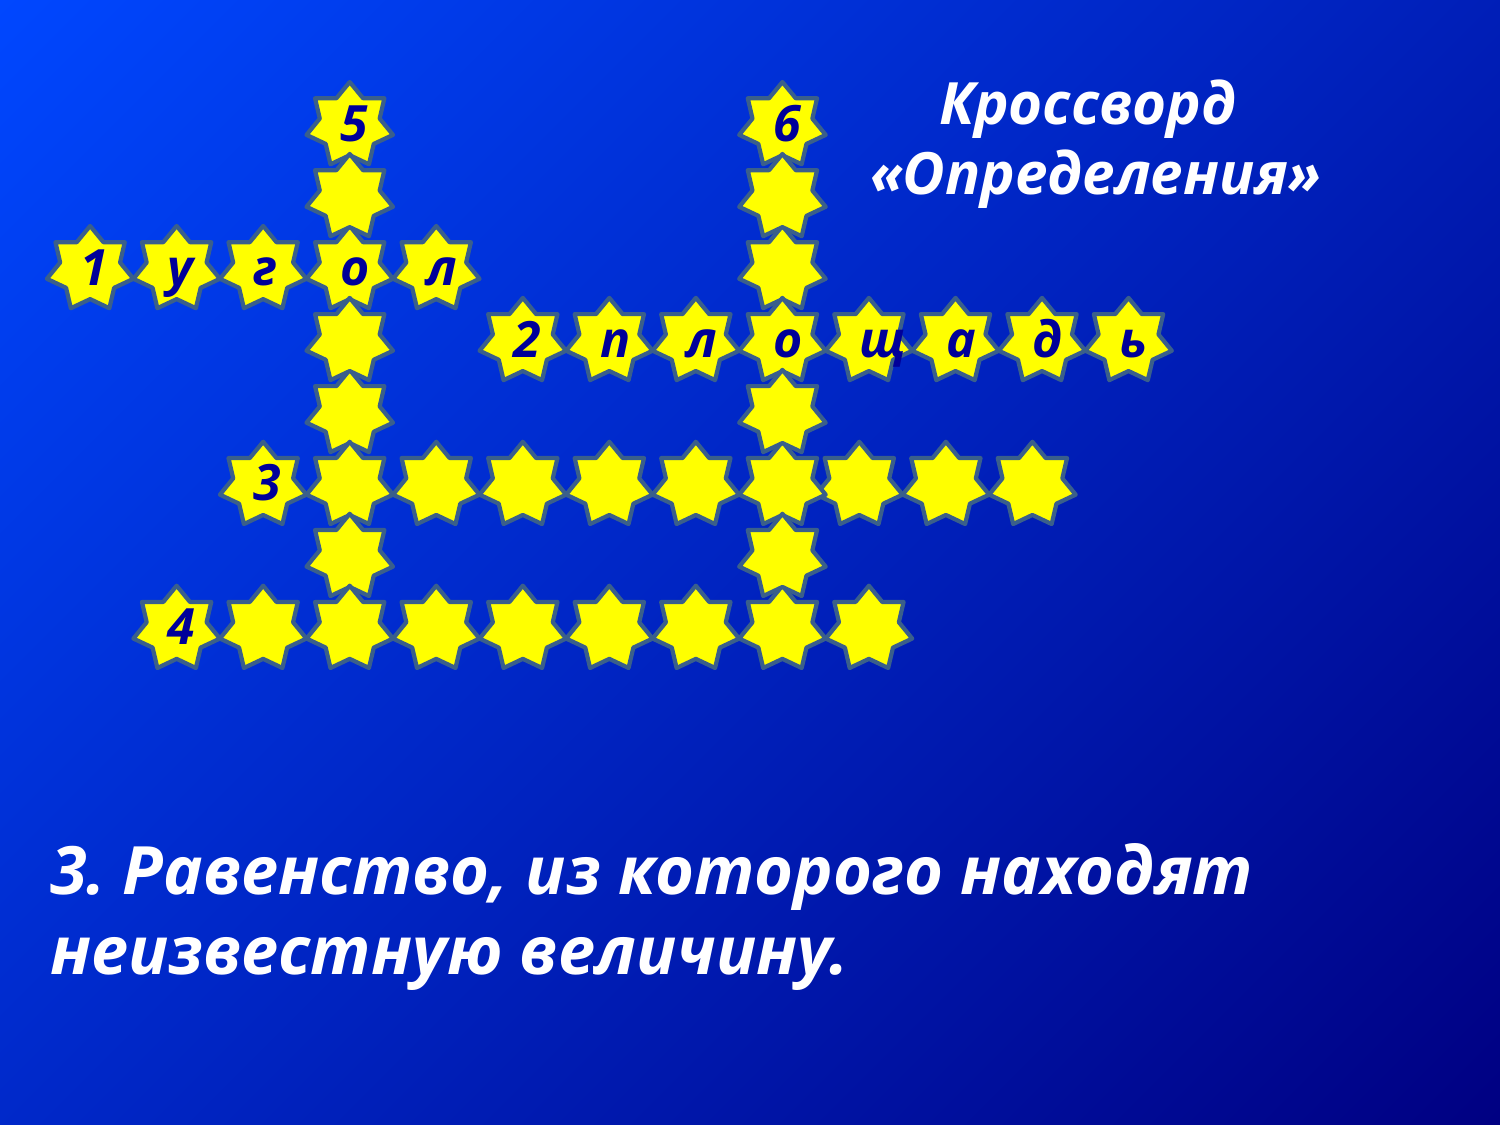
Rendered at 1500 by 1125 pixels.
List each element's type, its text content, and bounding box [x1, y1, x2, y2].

text_box 3. Равенство, из которого находят неизвестную величину. [35, 820, 1500, 995]
text_box Кроссворд «Определения» [738, 58, 1454, 214]
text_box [46, 81, 1173, 669]
